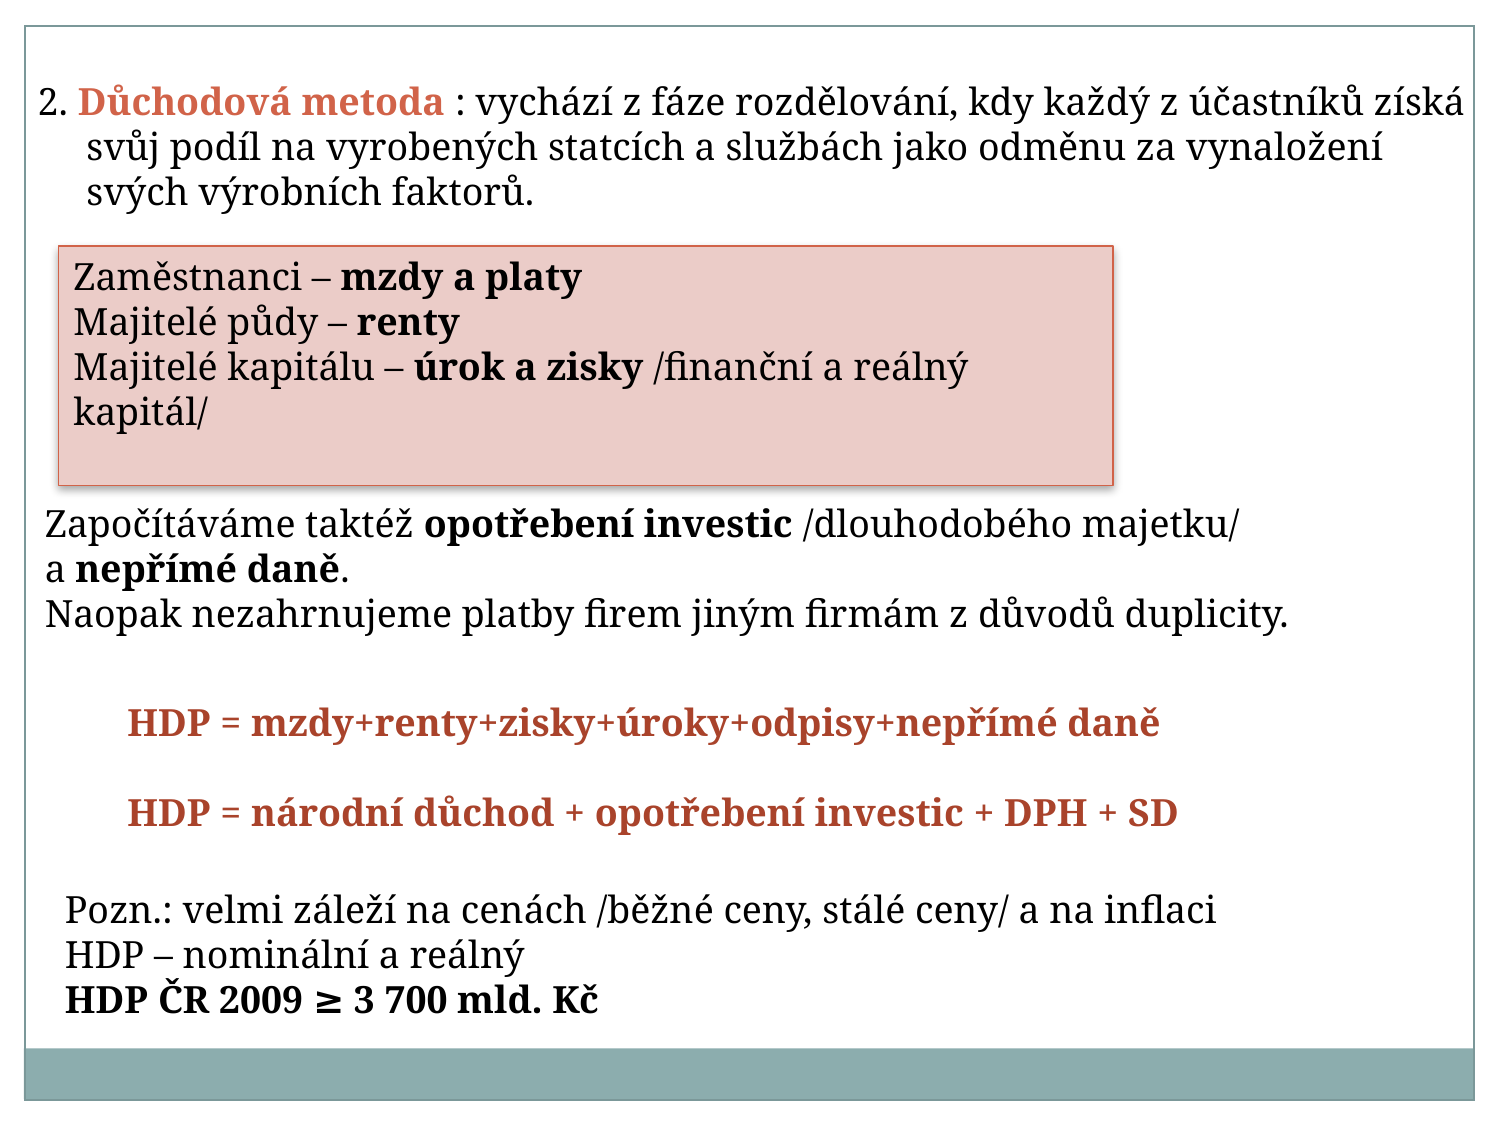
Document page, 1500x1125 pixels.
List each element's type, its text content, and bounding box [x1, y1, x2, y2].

text_box 2. Důchodová metoda : vychází z fáze rozdělování, kdy každý z účastníků získá svůj podíl na vyrobených statcích a službách jako odměnu za vynaložení svých výrobních faktorů. [22, 70, 1491, 220]
text_box Zaměstnanci – mzdy a platy Majitelé půdy – renty Majitelé kapitálu – úrok a zisky /finanční a reálný kapitál/ [58, 245, 1114, 486]
text_box HDP = mzdy+renty+zisky+úroky+odpisy+nepřímé daně HDP = národní důchod + opotřebení investic + DPH + SD [112, 691, 1195, 842]
text_box Započítáváme taktéž opotřebení investic /dlouhodobého majetku/ a nepřímé daně. Naopak nezahrnujeme platby firem jiným firmám z důvodů duplicity. [29, 492, 1305, 642]
text_box Pozn.: velmi záleží na cenách /běžné ceny, stálé ceny/ a na inflaci HDP – nominální a reálný HDP ČR 2009 ≥ 3 700 mld. Kč [49, 878, 1233, 1029]
